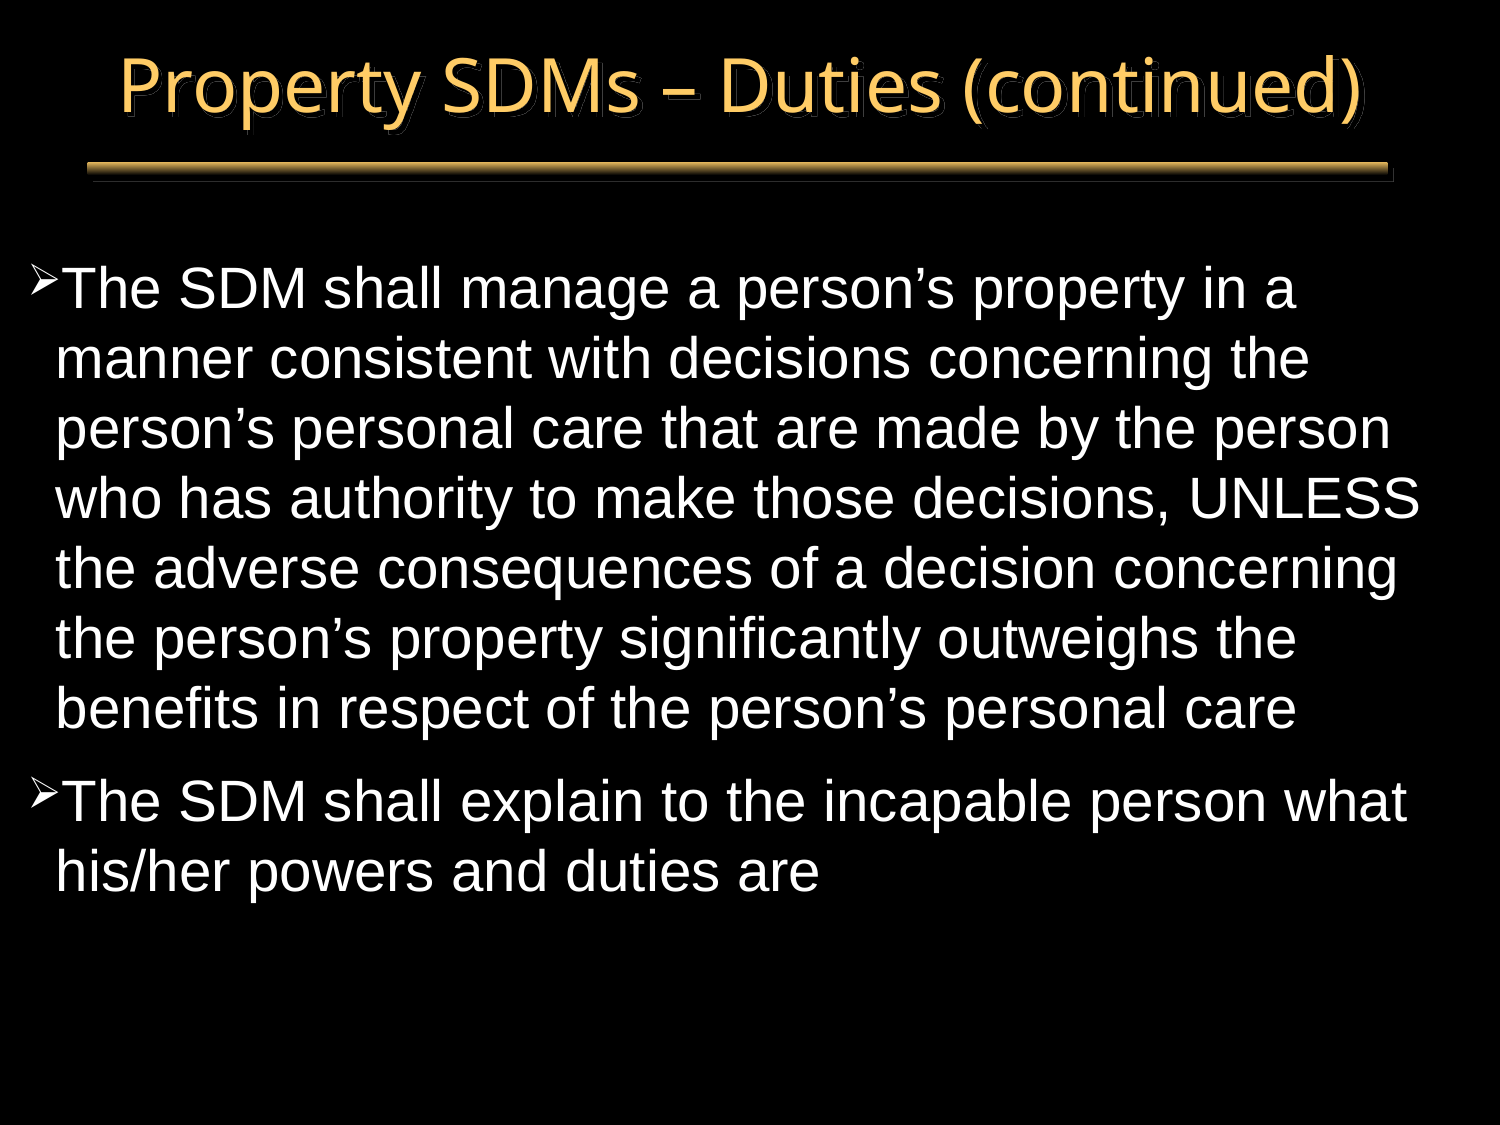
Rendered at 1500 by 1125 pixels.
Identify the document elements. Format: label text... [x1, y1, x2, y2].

text_box [87, 162, 1388, 175]
text_box The SDM shall manage a person’s property in a manner consistent with decisions concerning the person’s personal care that are made by the person who has authority to make those decisions, UNLESS the adverse consequences of a decision concerning the person’s property significantly outweighs the benefits in respect of the person’s personal care The SDM shall explain to the incapable person what his/her powers and duties are [27, 249, 1460, 1088]
title Property SDMs – Duties (continued) [18, 37, 1482, 148]
